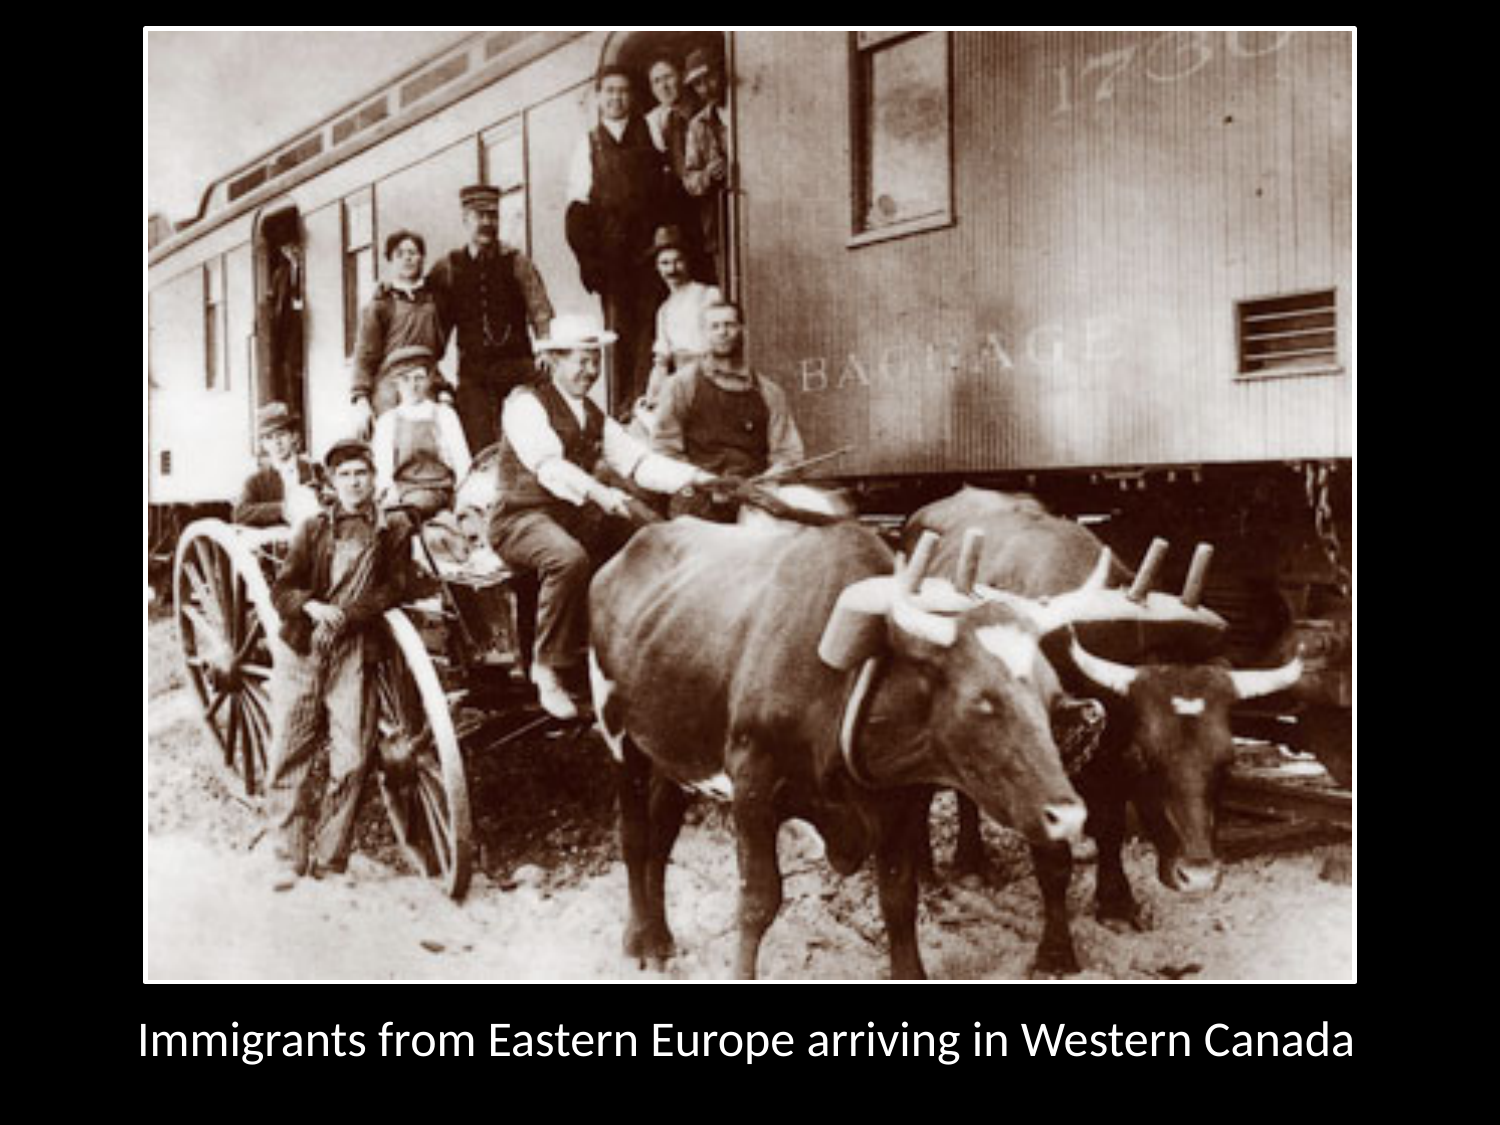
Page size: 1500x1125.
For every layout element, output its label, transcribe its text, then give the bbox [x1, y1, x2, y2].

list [147, 30, 1353, 980]
text_box Immigrants from Eastern Europe arriving in Western Canada [122, 999, 1371, 1075]
